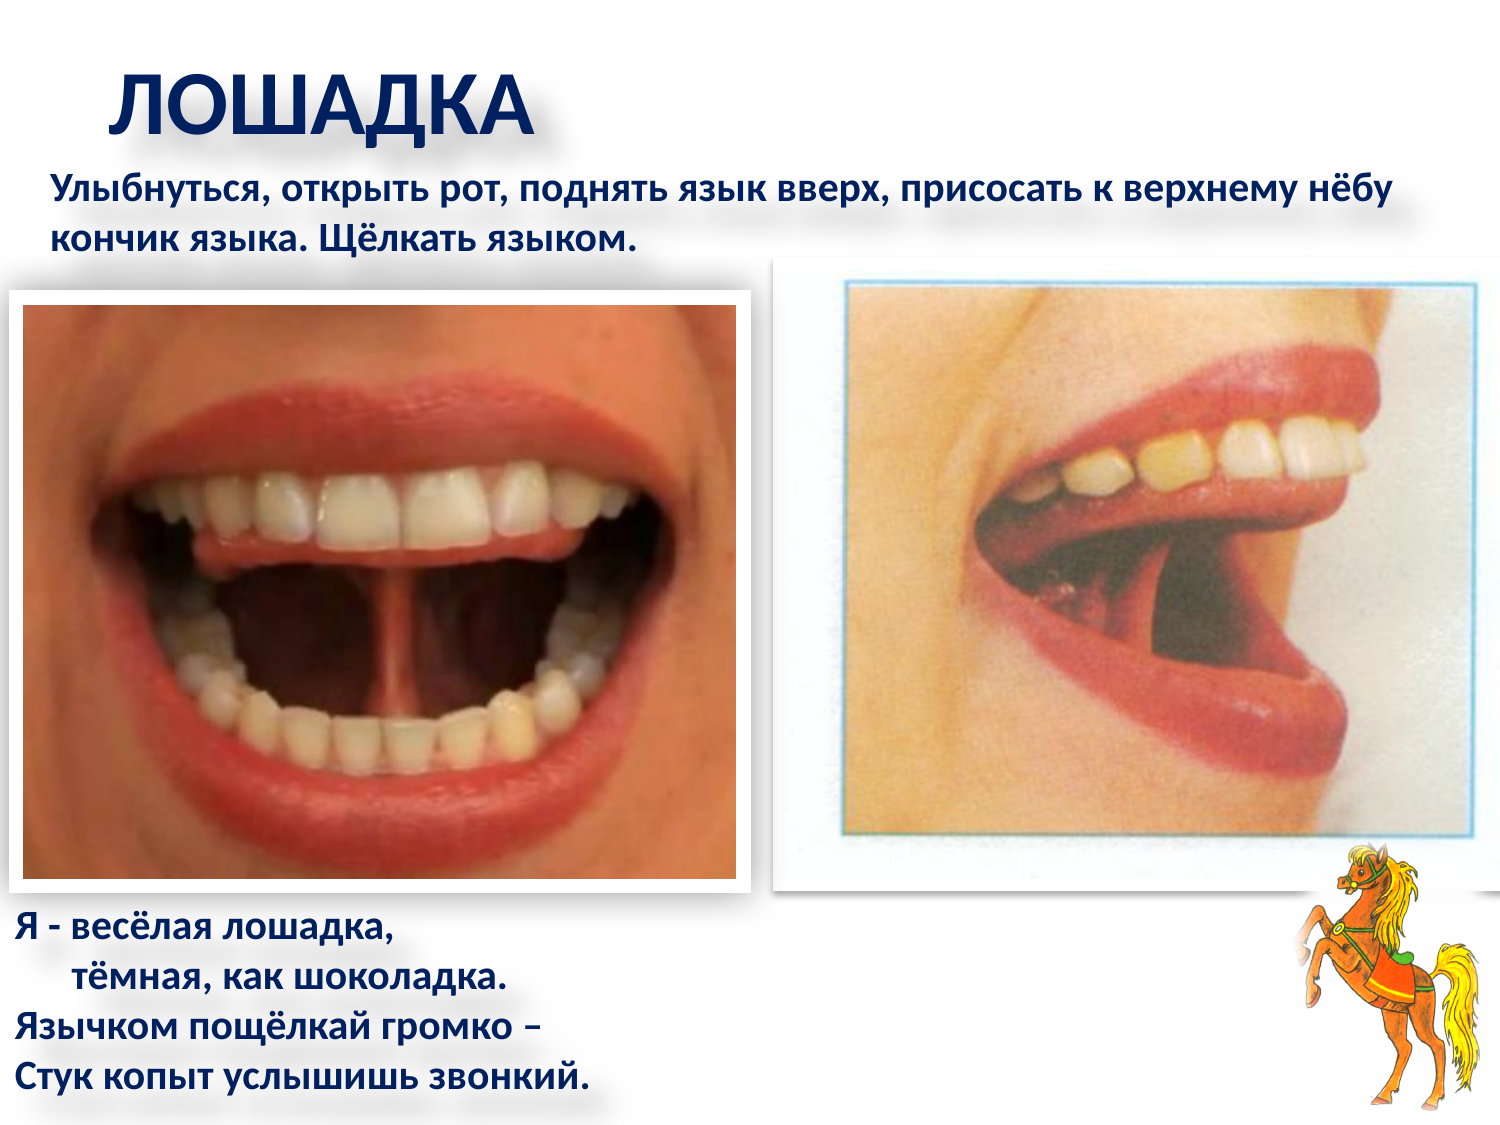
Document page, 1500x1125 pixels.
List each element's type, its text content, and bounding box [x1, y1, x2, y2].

picture [784, 269, 1500, 1125]
picture [23, 304, 737, 879]
text_box ЛОШАДКА [93, 35, 621, 152]
text_box Улыбнуться, открыть рот, поднять язык вверх, присосать к верхнему нёбу кончик языка. Щёлкать языком. [35, 152, 1453, 306]
text_box Я - весёлая лошадка, тёмная, как шоколадка. Язычком пощёлкай громко – Стук копыт услышишь звонкий. [0, 909, 750, 1125]
